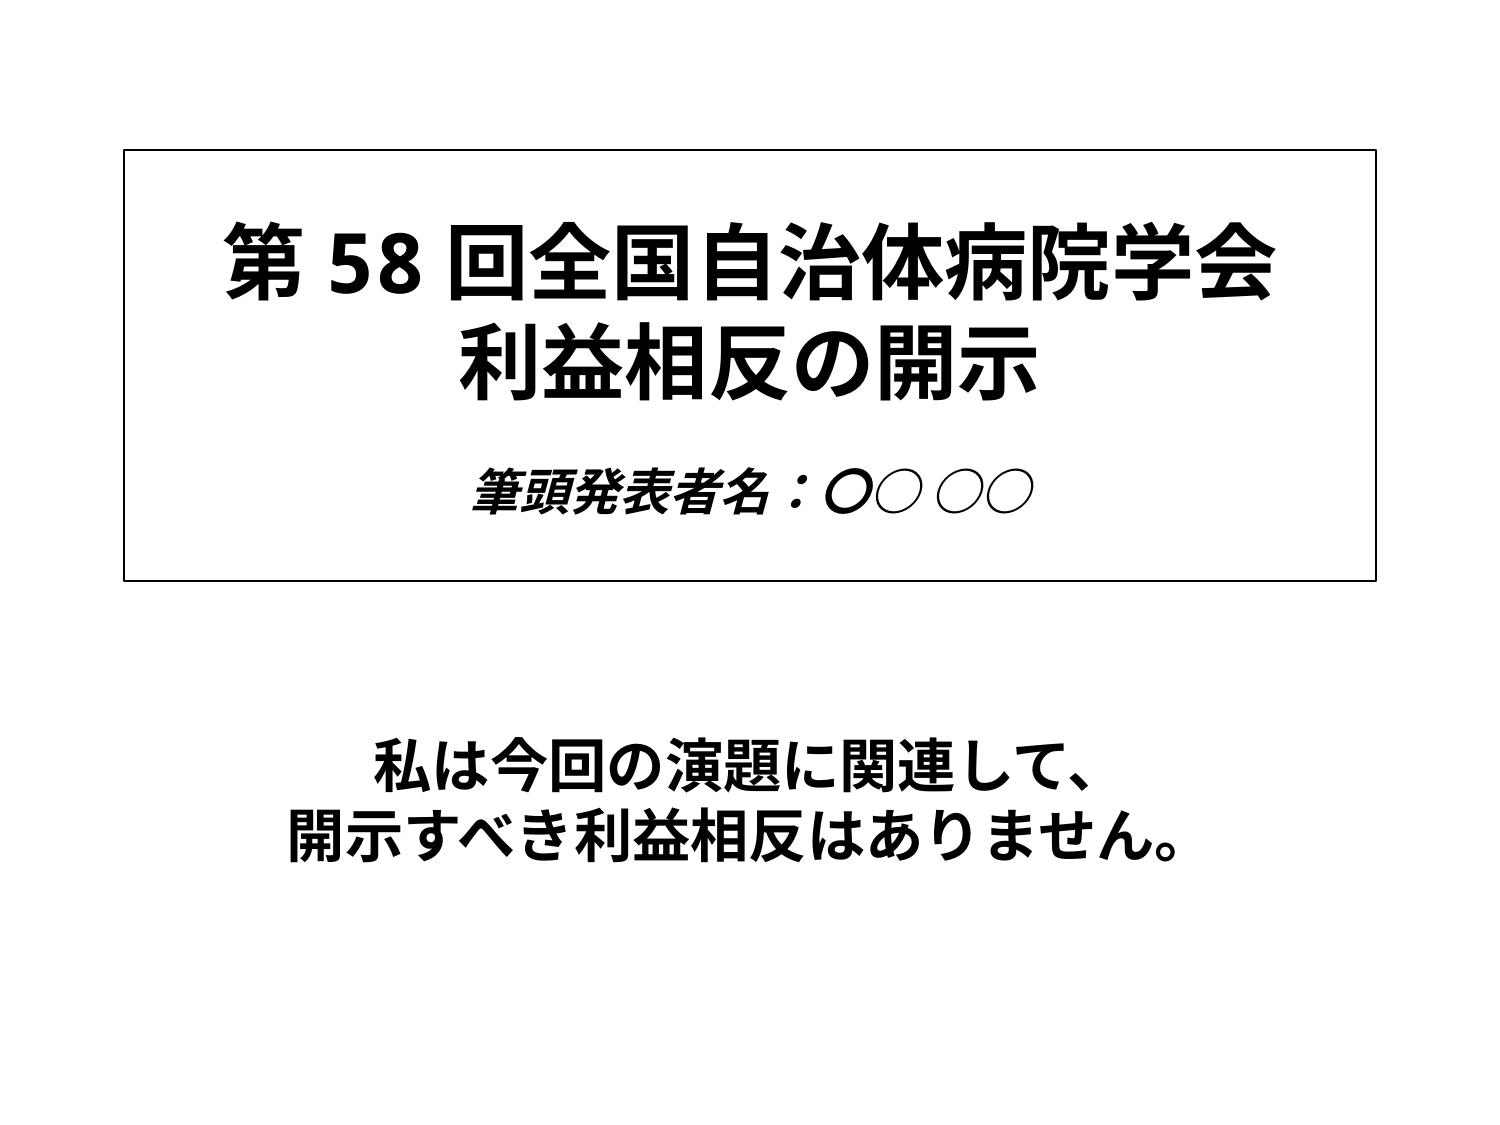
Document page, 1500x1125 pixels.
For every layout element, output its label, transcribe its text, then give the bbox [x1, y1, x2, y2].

text_box 私は今回の演題に関連して、 開示すべき利益相反はありません。 [123, 697, 1377, 866]
text_box 第58回全国自治体病院学会 利益相反の開示 筆頭発表者名：〇○ ○○ [123, 149, 1377, 581]
